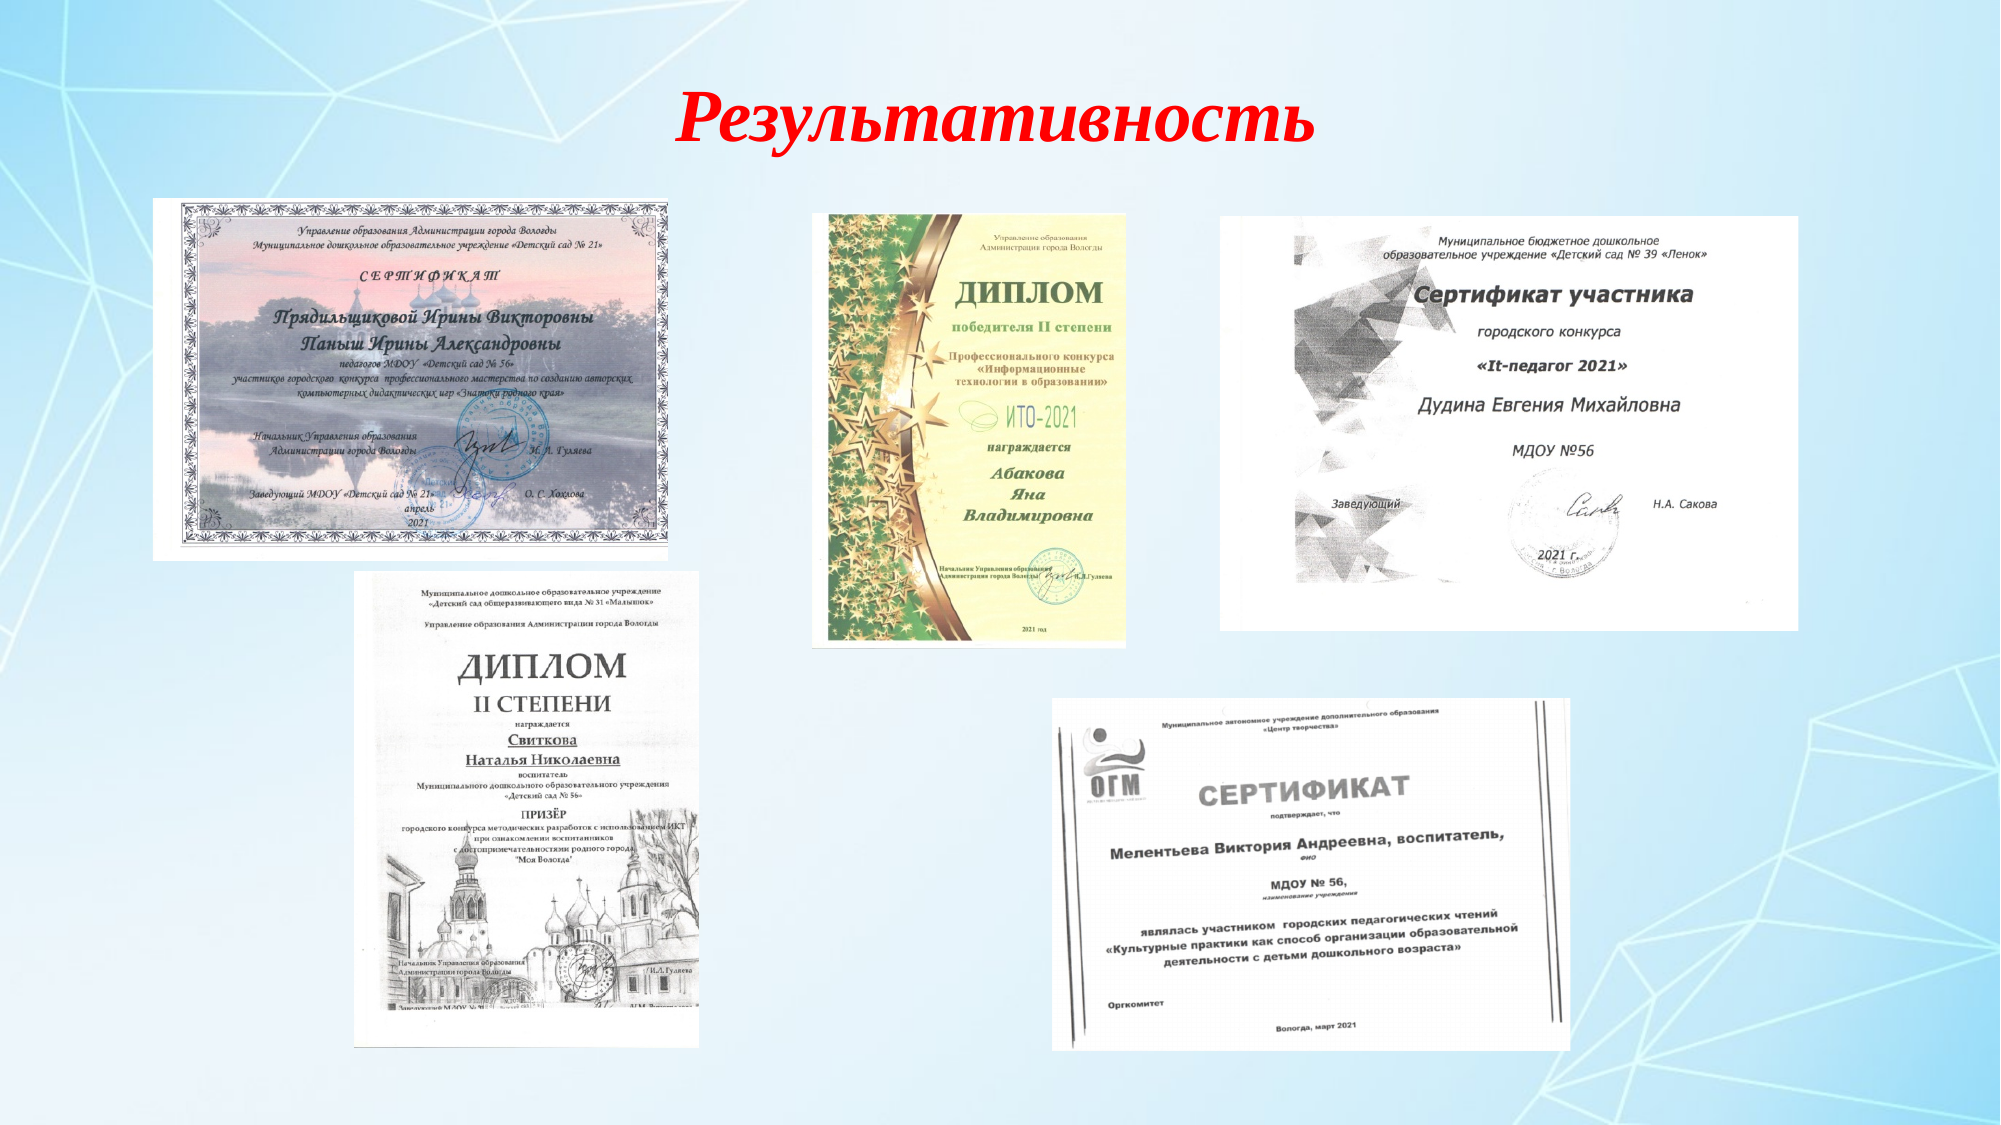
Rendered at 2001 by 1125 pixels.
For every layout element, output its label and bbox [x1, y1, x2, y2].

picture [0, 0, 2000, 1125]
list [812, 213, 1126, 649]
